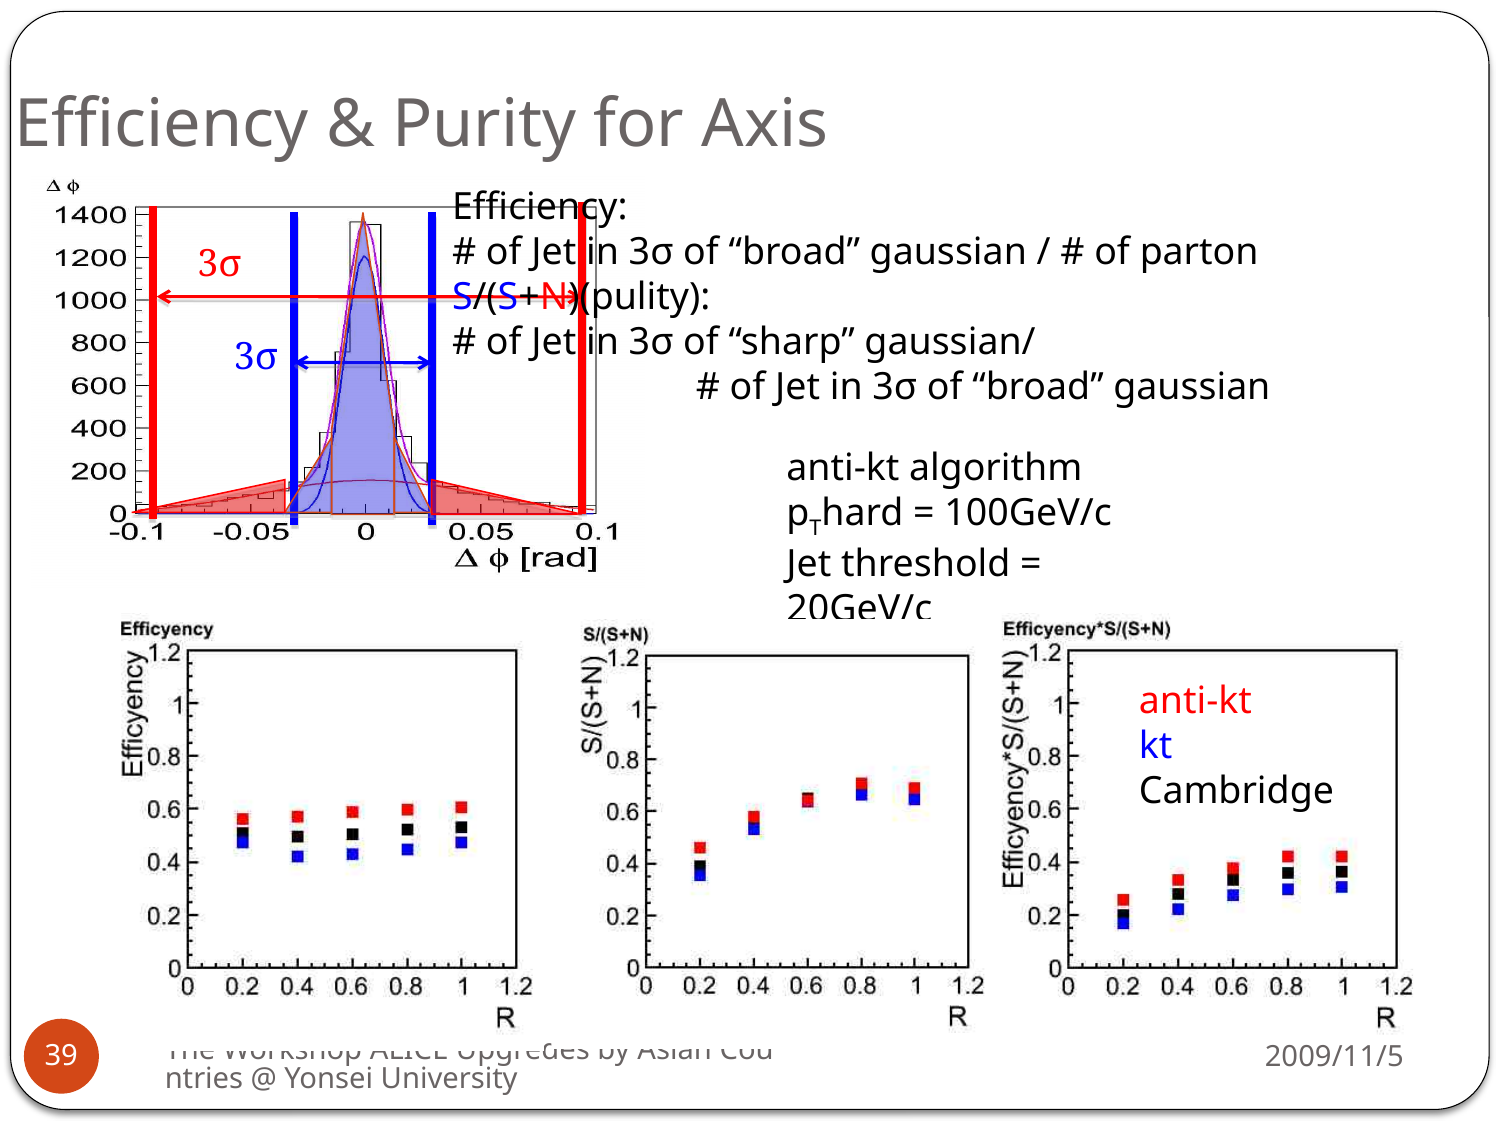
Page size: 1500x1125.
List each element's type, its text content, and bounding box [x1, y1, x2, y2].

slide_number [1012, 1061, 1419, 1094]
picture [31, 174, 645, 588]
text_box Efficiency: # of Jet in 3σ of “broad” gaussian / # of parton S/(S+N)(pulity): # of Jet in 3σ of “sharp” gaussian/ # of Jet in 3σ of “broad” gaussian [646, 175, 1500, 415]
picture [551, 612, 1425, 1051]
footer The Workshop ALICE Upgredes by Asian Countries @ Yonsei University [150, 1056, 800, 1088]
picture [115, 612, 545, 1051]
title Efficiency & Purity for Axis [0, 31, 1350, 175]
text_box anti-kt algorithm pThard = 100GeV/c Jet threshold = 20GeV/c [771, 435, 1206, 617]
slide_number 39 [23, 1018, 99, 1094]
